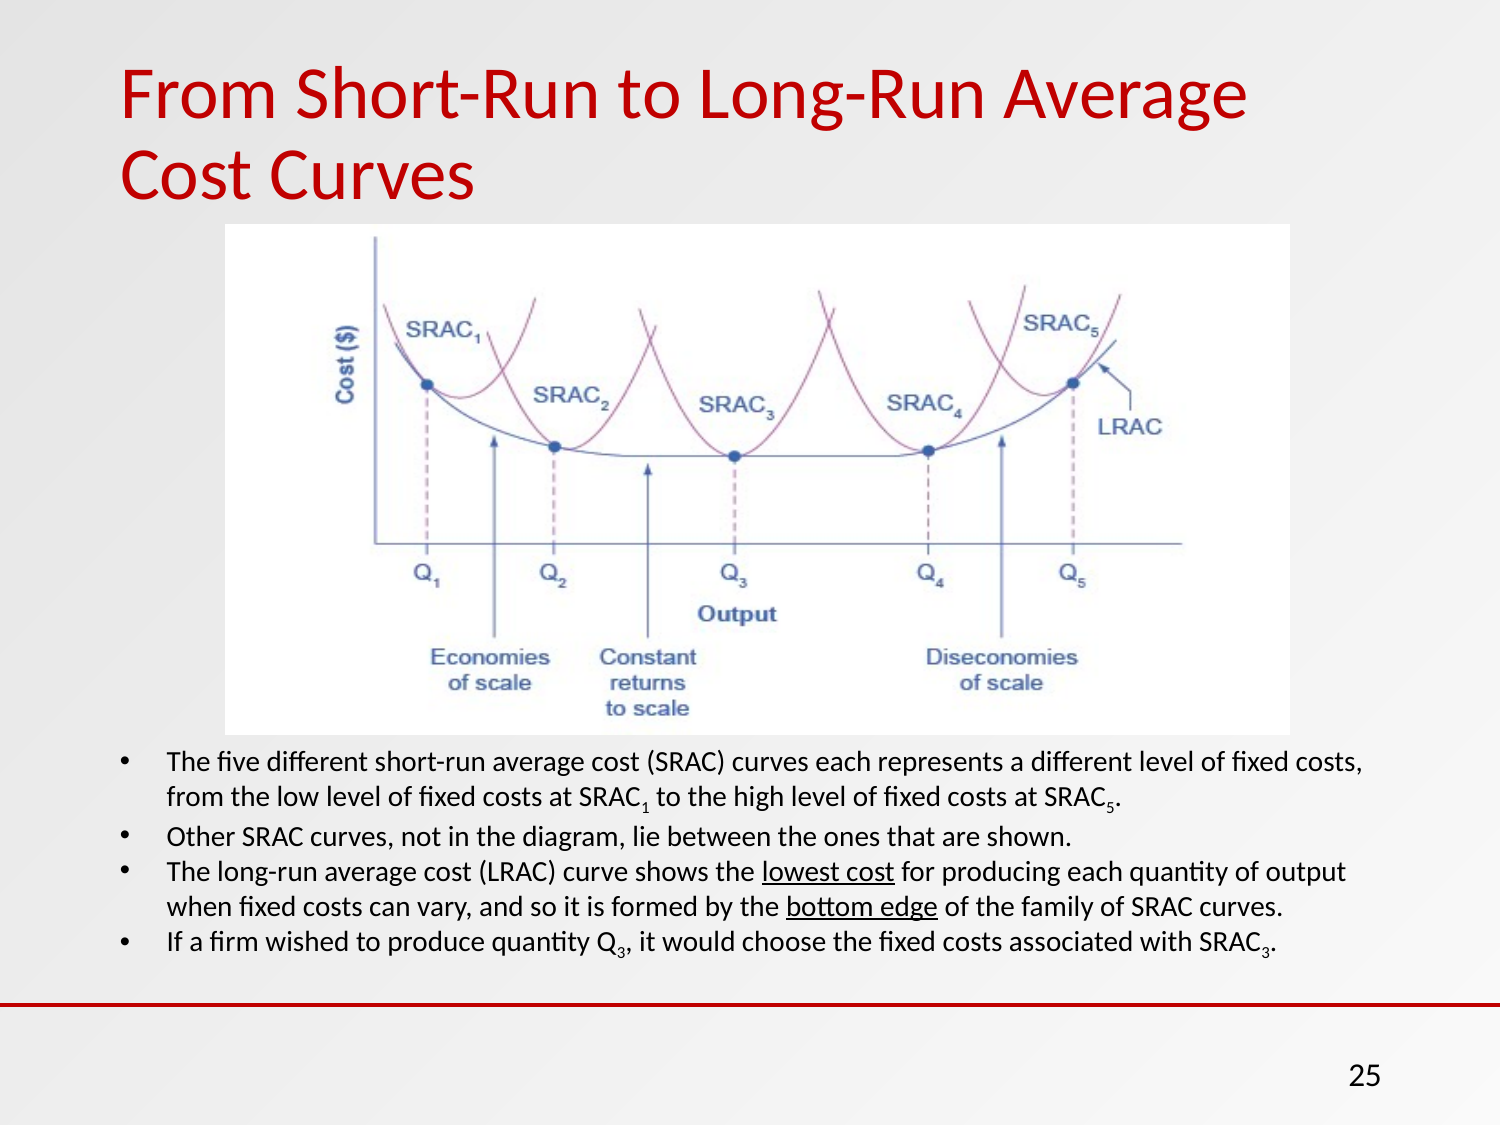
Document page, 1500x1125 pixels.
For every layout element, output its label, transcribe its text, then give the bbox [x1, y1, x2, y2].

title From Short-Run to Long-Run Average Cost Curves [105, 45, 1395, 225]
text_box The five different short-run average cost (SRAC) curves each represents a different level of fixed costs, from the low level of fixed costs at SRAC1 to the high level of fixed costs at SRAC5. Other SRAC curves, not in the diagram, lie between the ones that are shown. The long-run average cost (LRAC) curve shows the lowest cost for producing each quantity of output when fixed costs can vary, and so it is formed by the bottom edge of the family of SRAC curves. If a firm wished to produce quantity Q3, it would choose the fixed costs associated with SRAC3. [104, 734, 1395, 1004]
slide_number 25 [1059, 1042, 1397, 1103]
picture [224, 224, 1290, 735]
